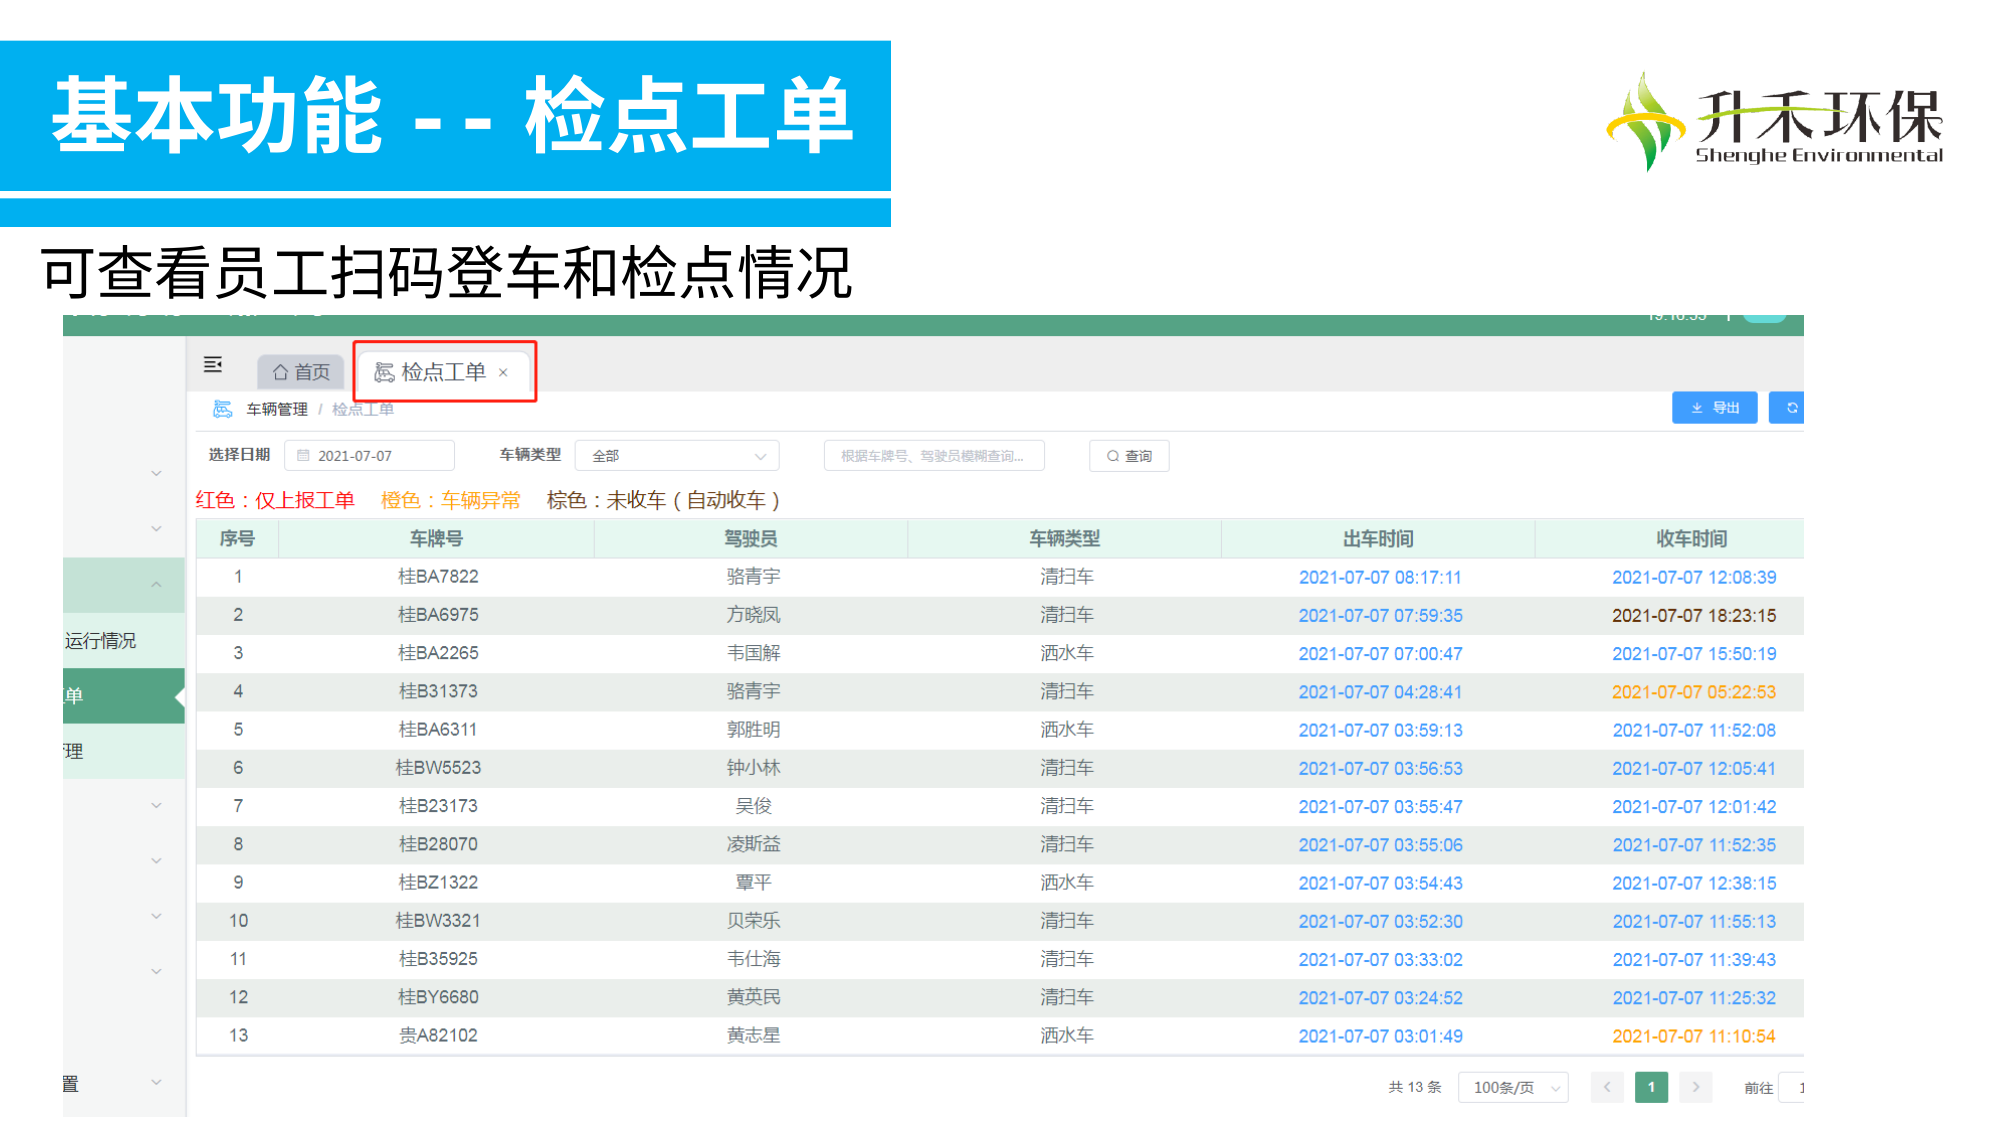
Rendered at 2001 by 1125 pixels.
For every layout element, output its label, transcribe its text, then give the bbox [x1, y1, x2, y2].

text_box 可查看员工扫码登车和检点情况 [23, 228, 1804, 314]
text_box 基本功能--检点工单 [35, 56, 875, 171]
picture [1606, 68, 1943, 173]
picture [62, 315, 1804, 1117]
text_box [0, 191, 891, 199]
text_box [0, 40, 891, 191]
text_box [0, 199, 891, 227]
